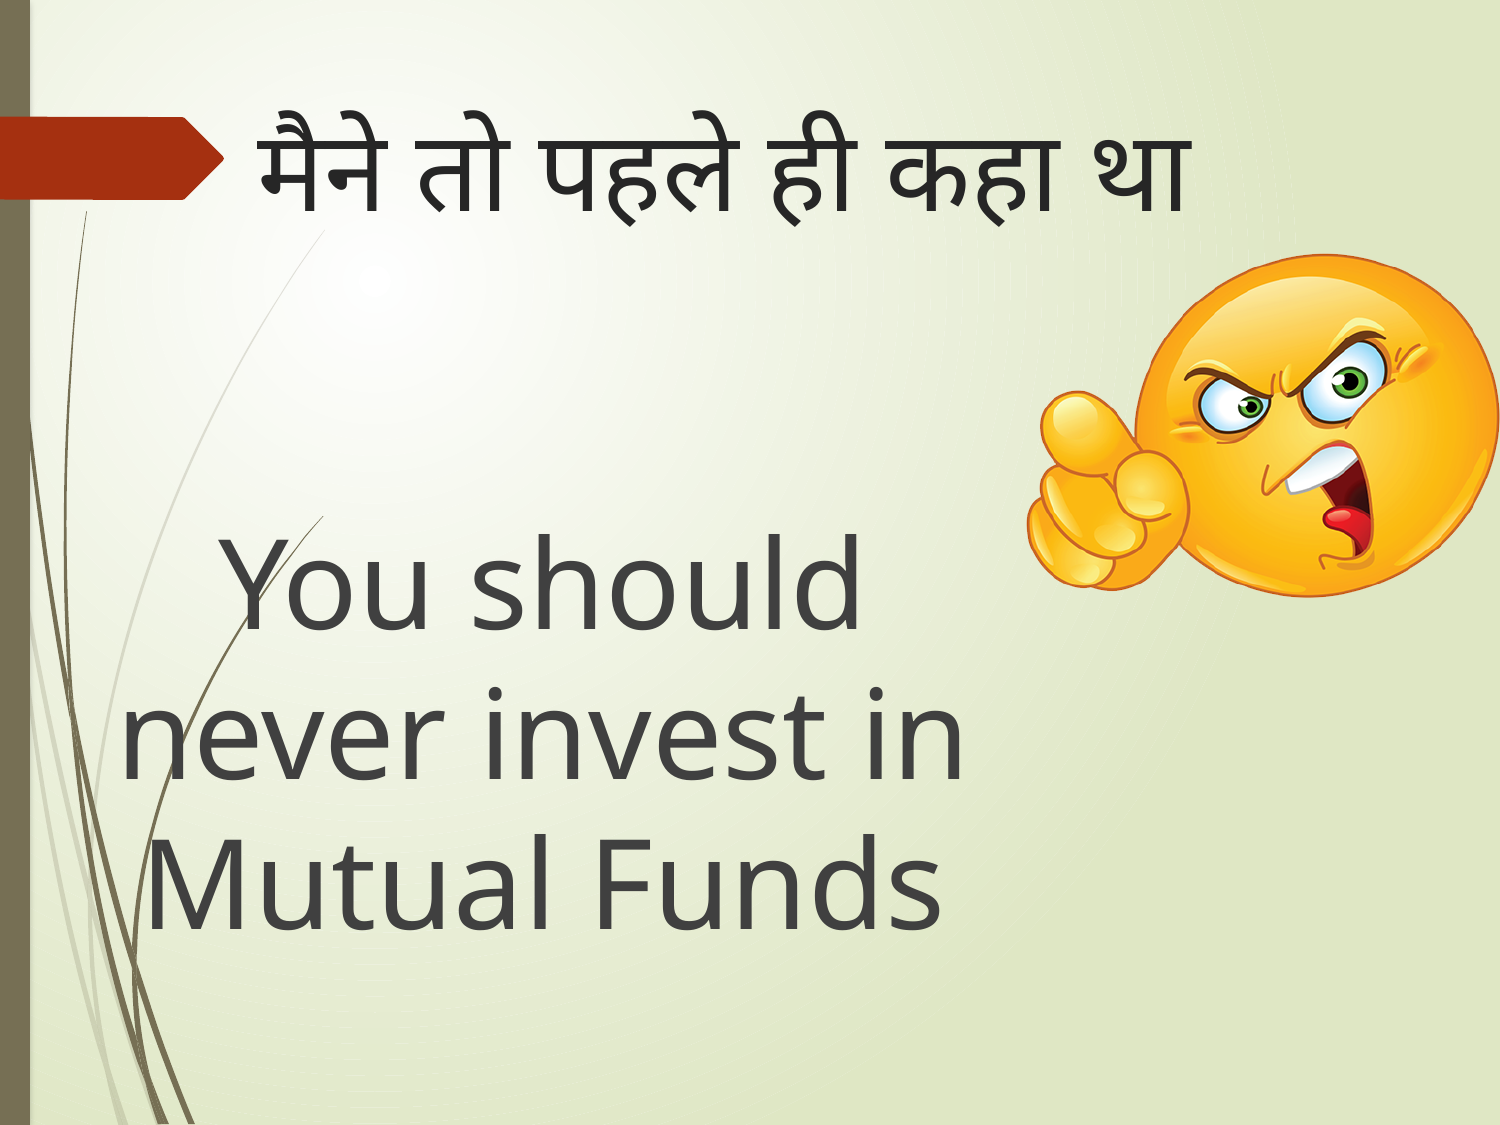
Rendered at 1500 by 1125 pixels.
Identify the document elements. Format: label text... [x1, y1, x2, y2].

picture [1021, 231, 1500, 620]
title मैने तो पहले ही कहा था [242, 91, 1236, 279]
list You should never invest in Mutual Funds [29, 326, 1058, 965]
